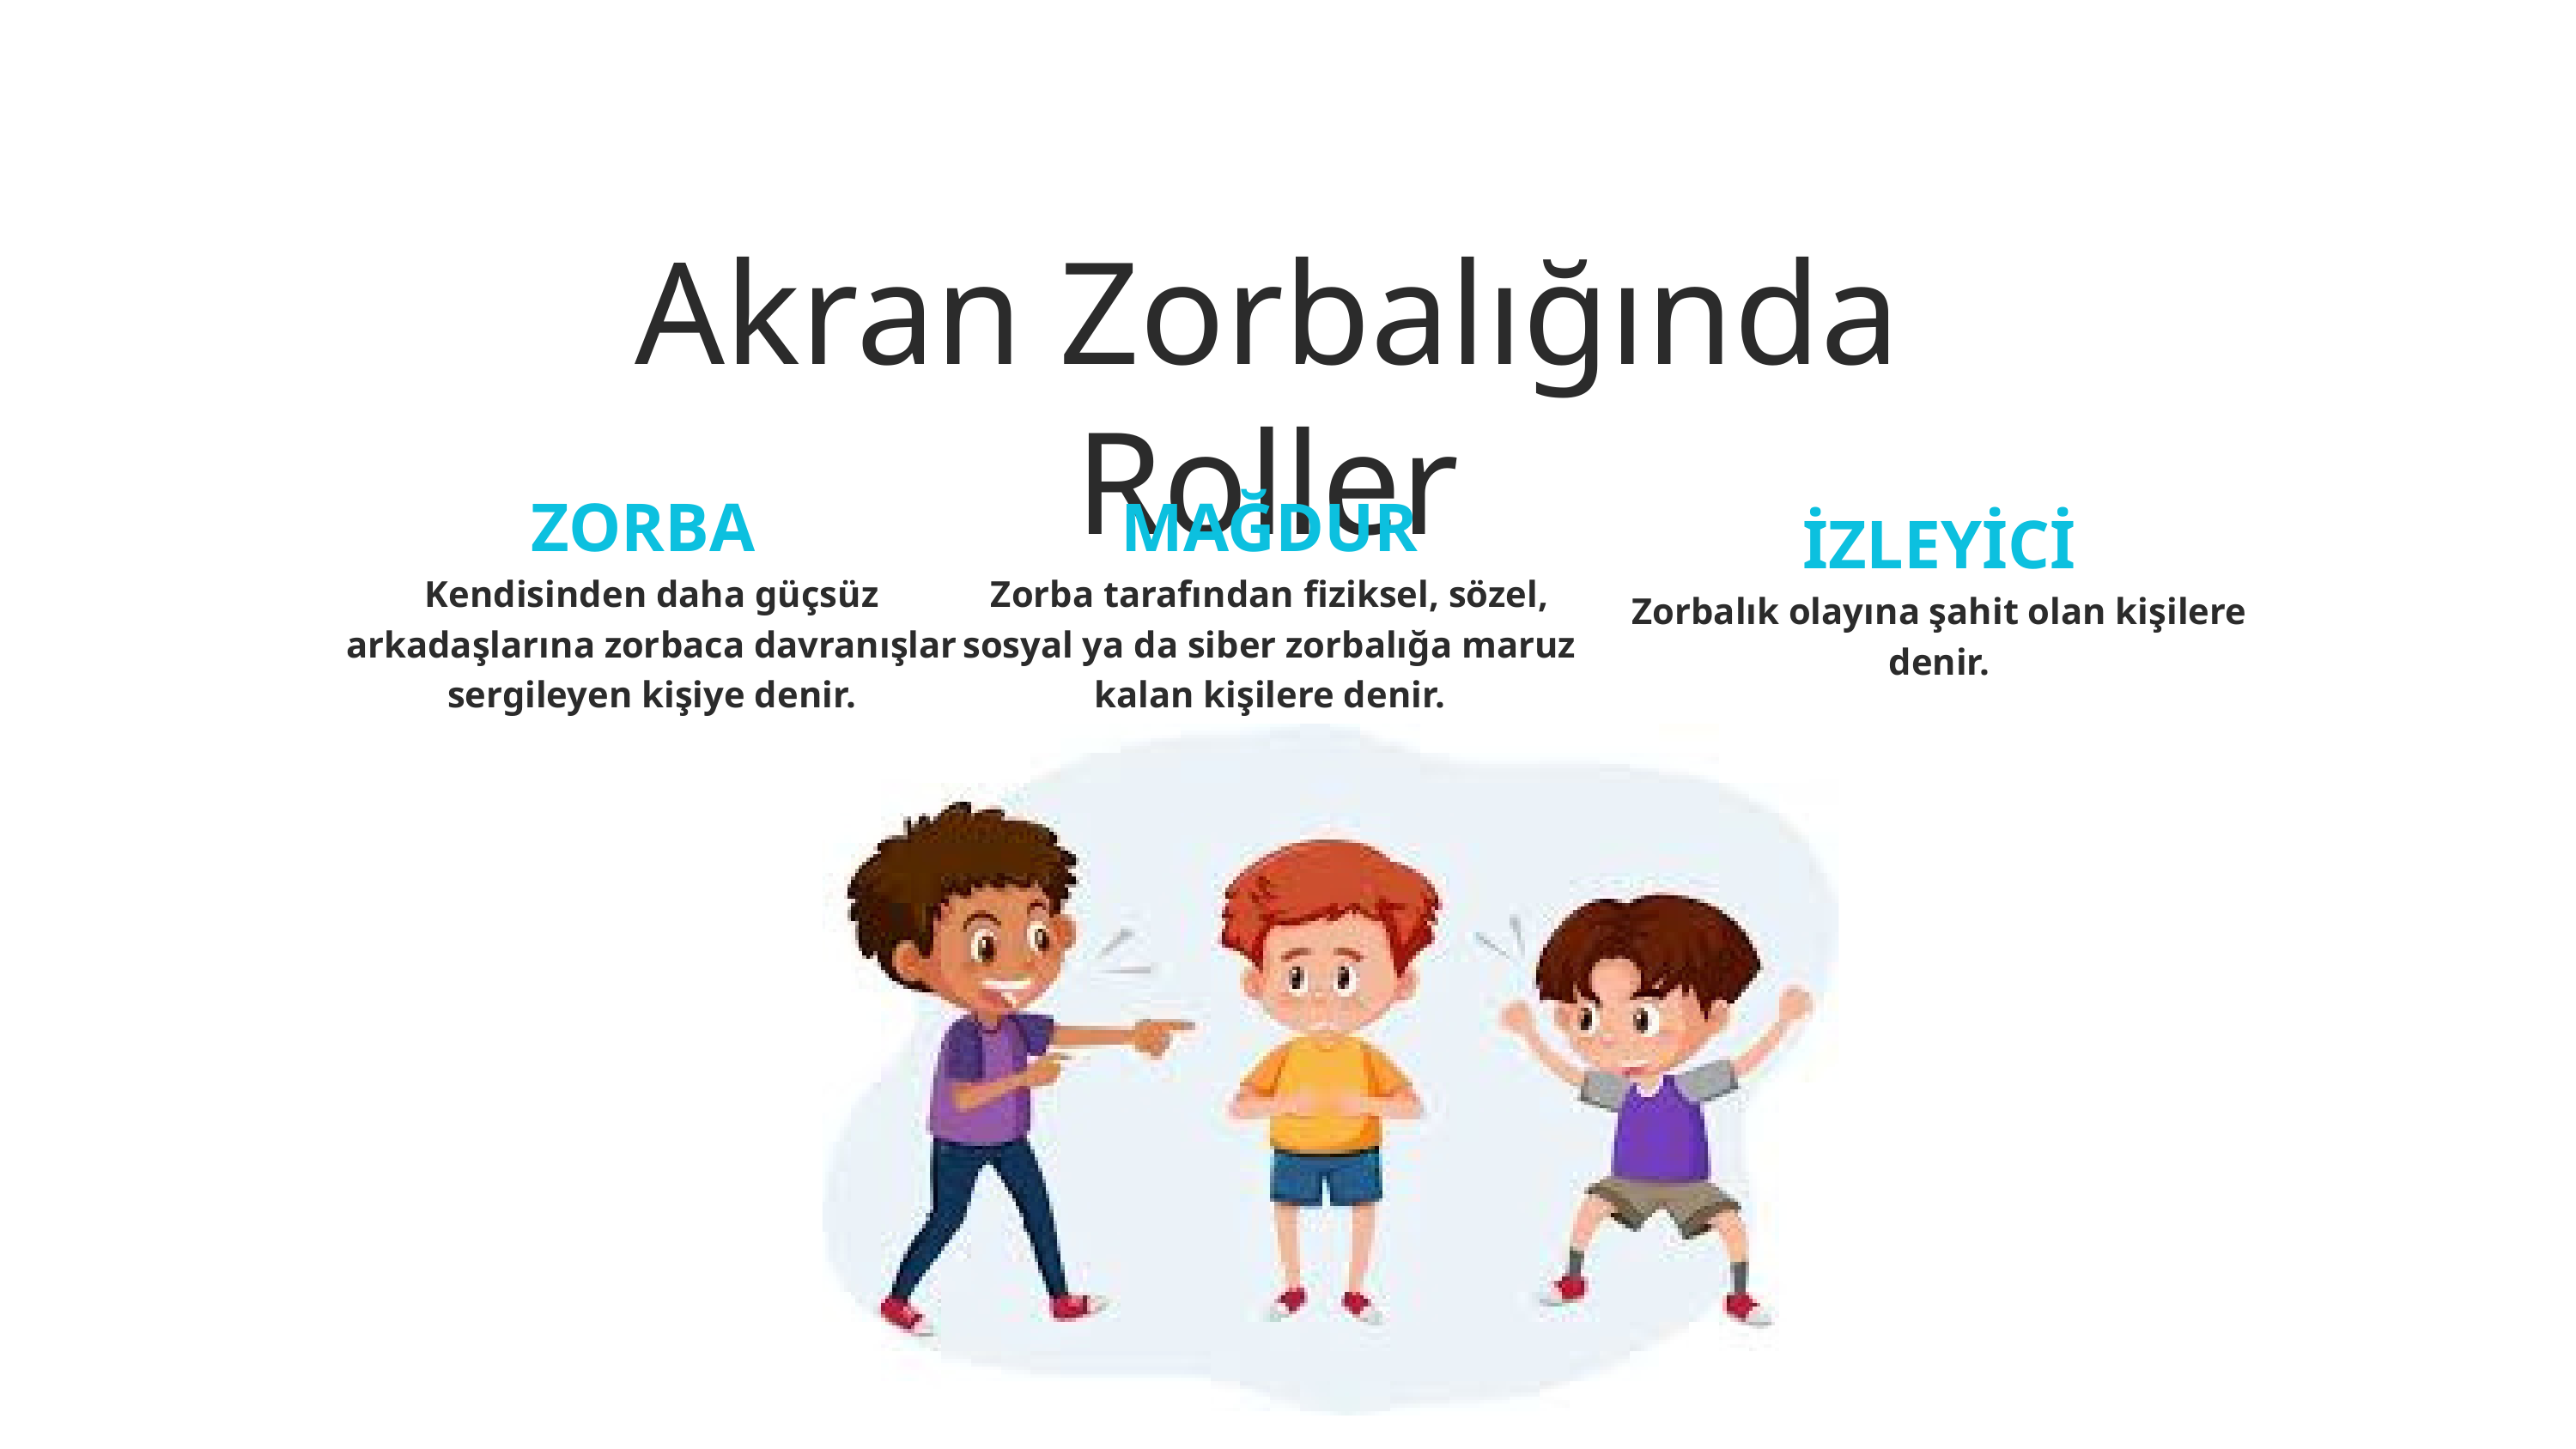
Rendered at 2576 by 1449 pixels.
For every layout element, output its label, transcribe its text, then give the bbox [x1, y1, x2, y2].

text_box ZORBA Kendisinden daha güçsüz arkadaşlarına zorbaca davranışlar sergileyen kişiye denir. [343, 471, 960, 715]
text_box [822, 724, 1839, 1416]
text_box Akran Zorbalığında Roller [425, 223, 2110, 563]
text_box İZLEYİCİ Zorbalık olayına şahit olan kişilere denir. [1630, 488, 2249, 682]
text_box MAĞDUR Zorba tarafından fiziksel, sözel, sosyal ya da siber zorbalığa maruz kalan kişilere denir. [960, 471, 1579, 715]
